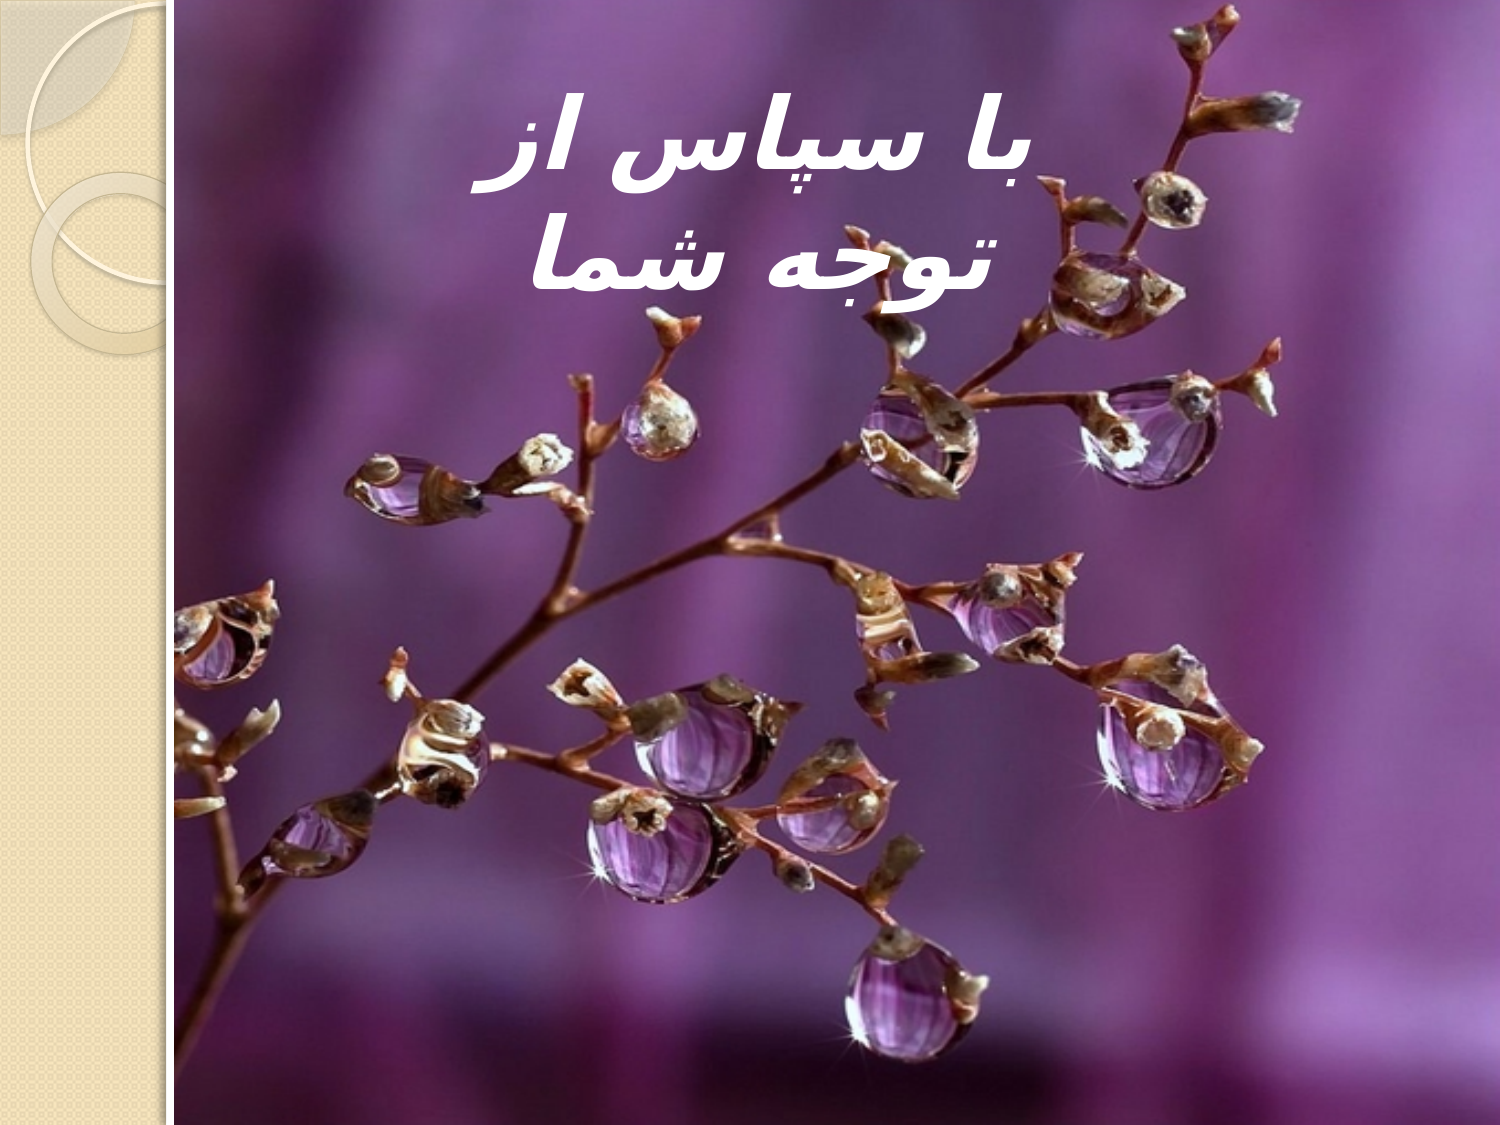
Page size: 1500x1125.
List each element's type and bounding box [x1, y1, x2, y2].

list [174, 0, 1500, 1125]
